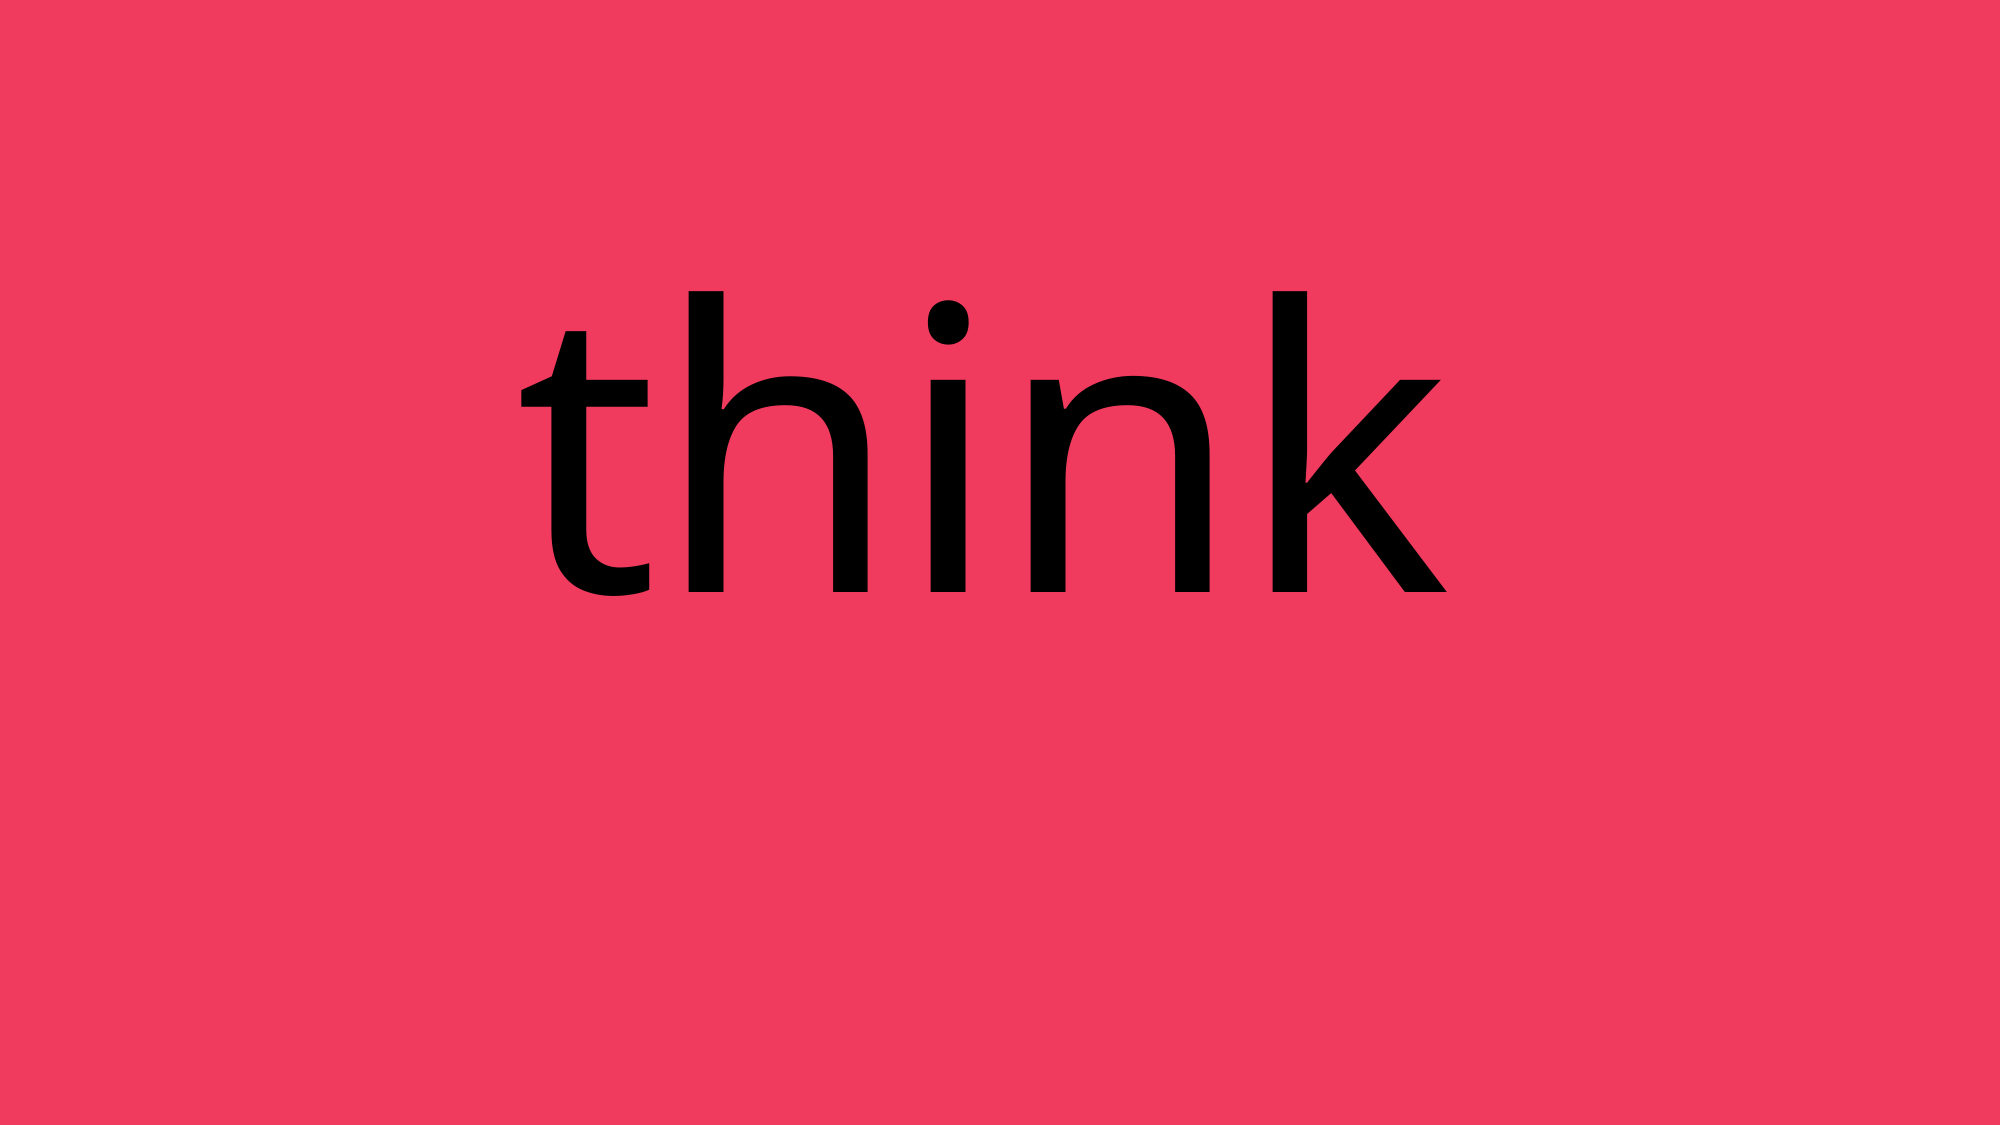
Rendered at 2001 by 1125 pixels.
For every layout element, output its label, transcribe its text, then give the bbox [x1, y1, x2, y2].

title think [98, 126, 1868, 677]
